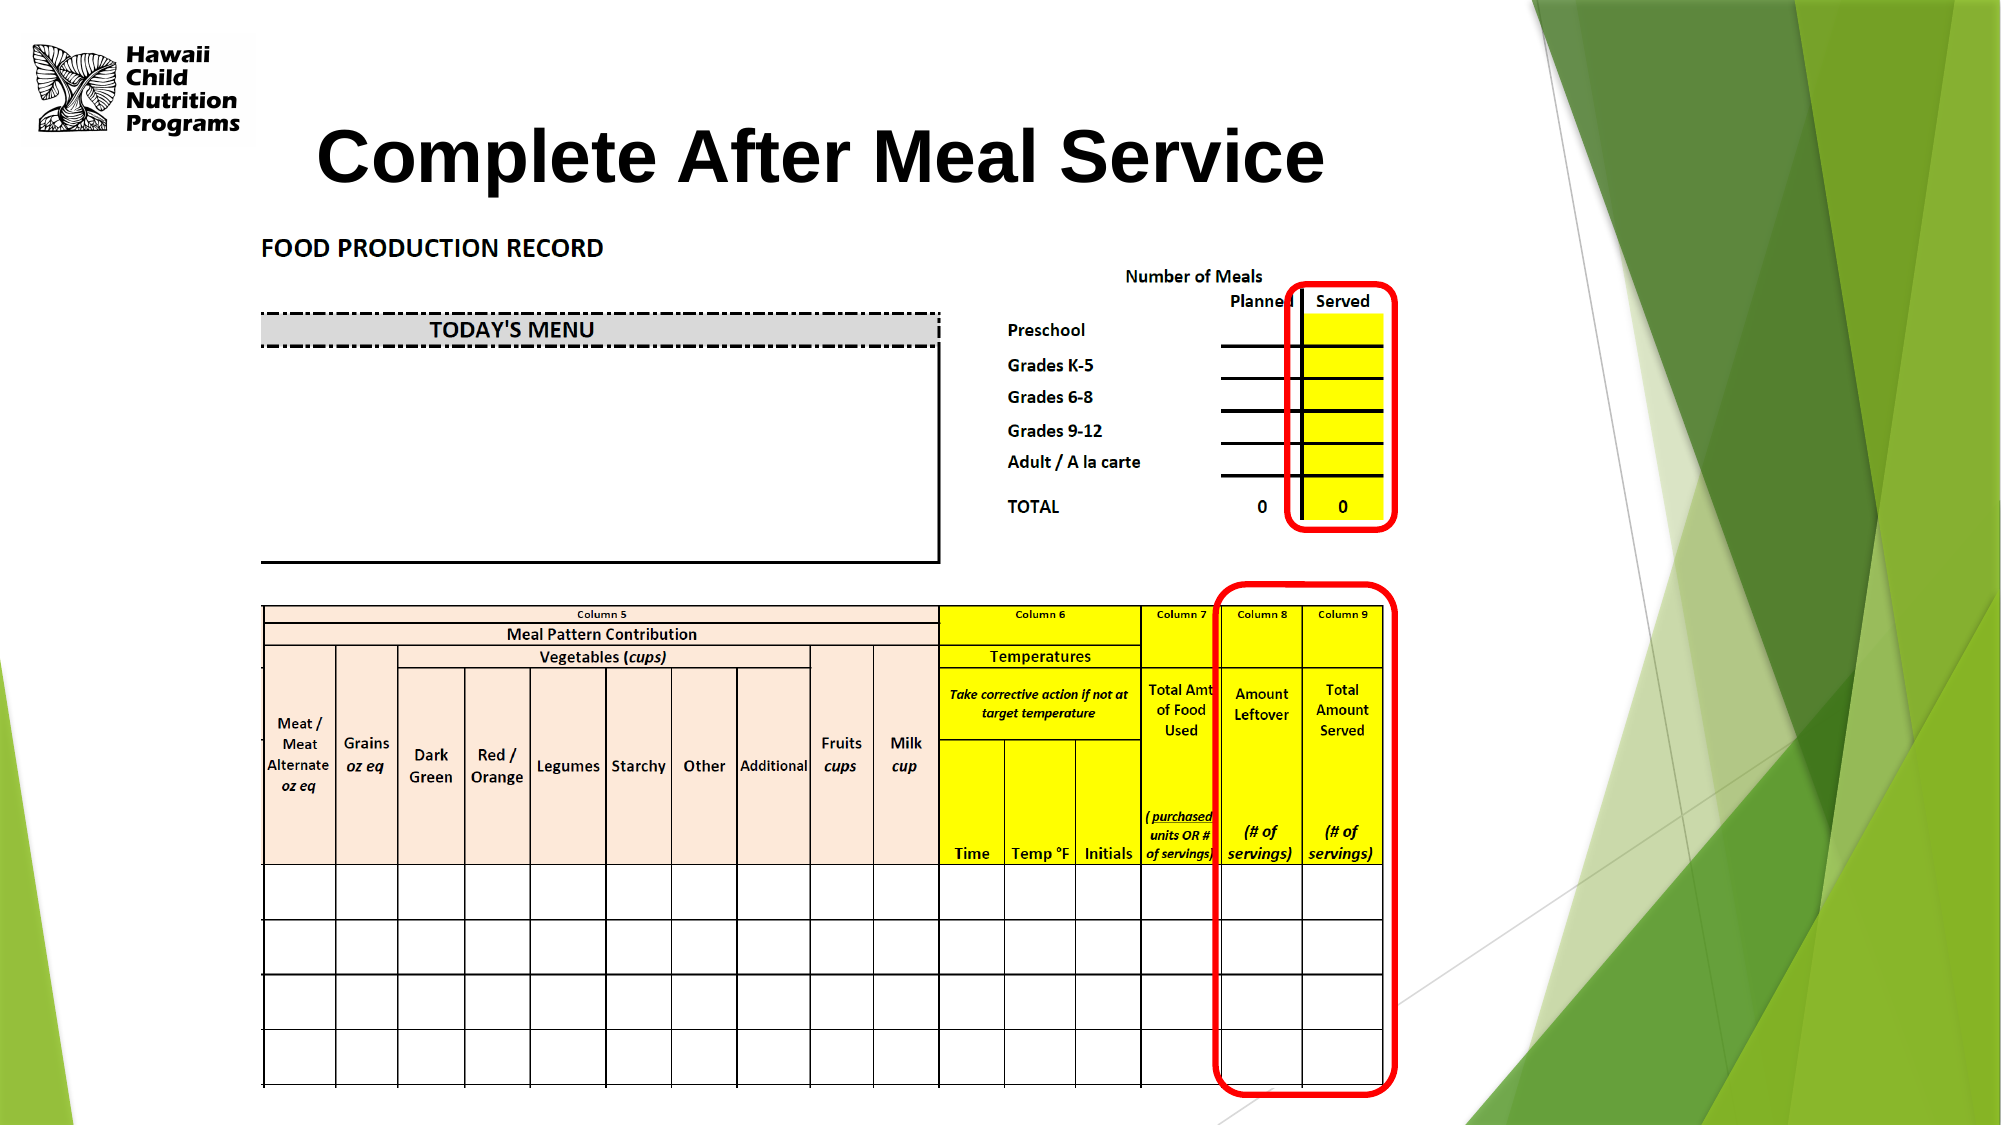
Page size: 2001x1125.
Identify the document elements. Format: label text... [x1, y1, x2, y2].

picture [21, 33, 256, 147]
title Complete After Meal Service [301, 99, 1522, 320]
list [260, 231, 1396, 1089]
